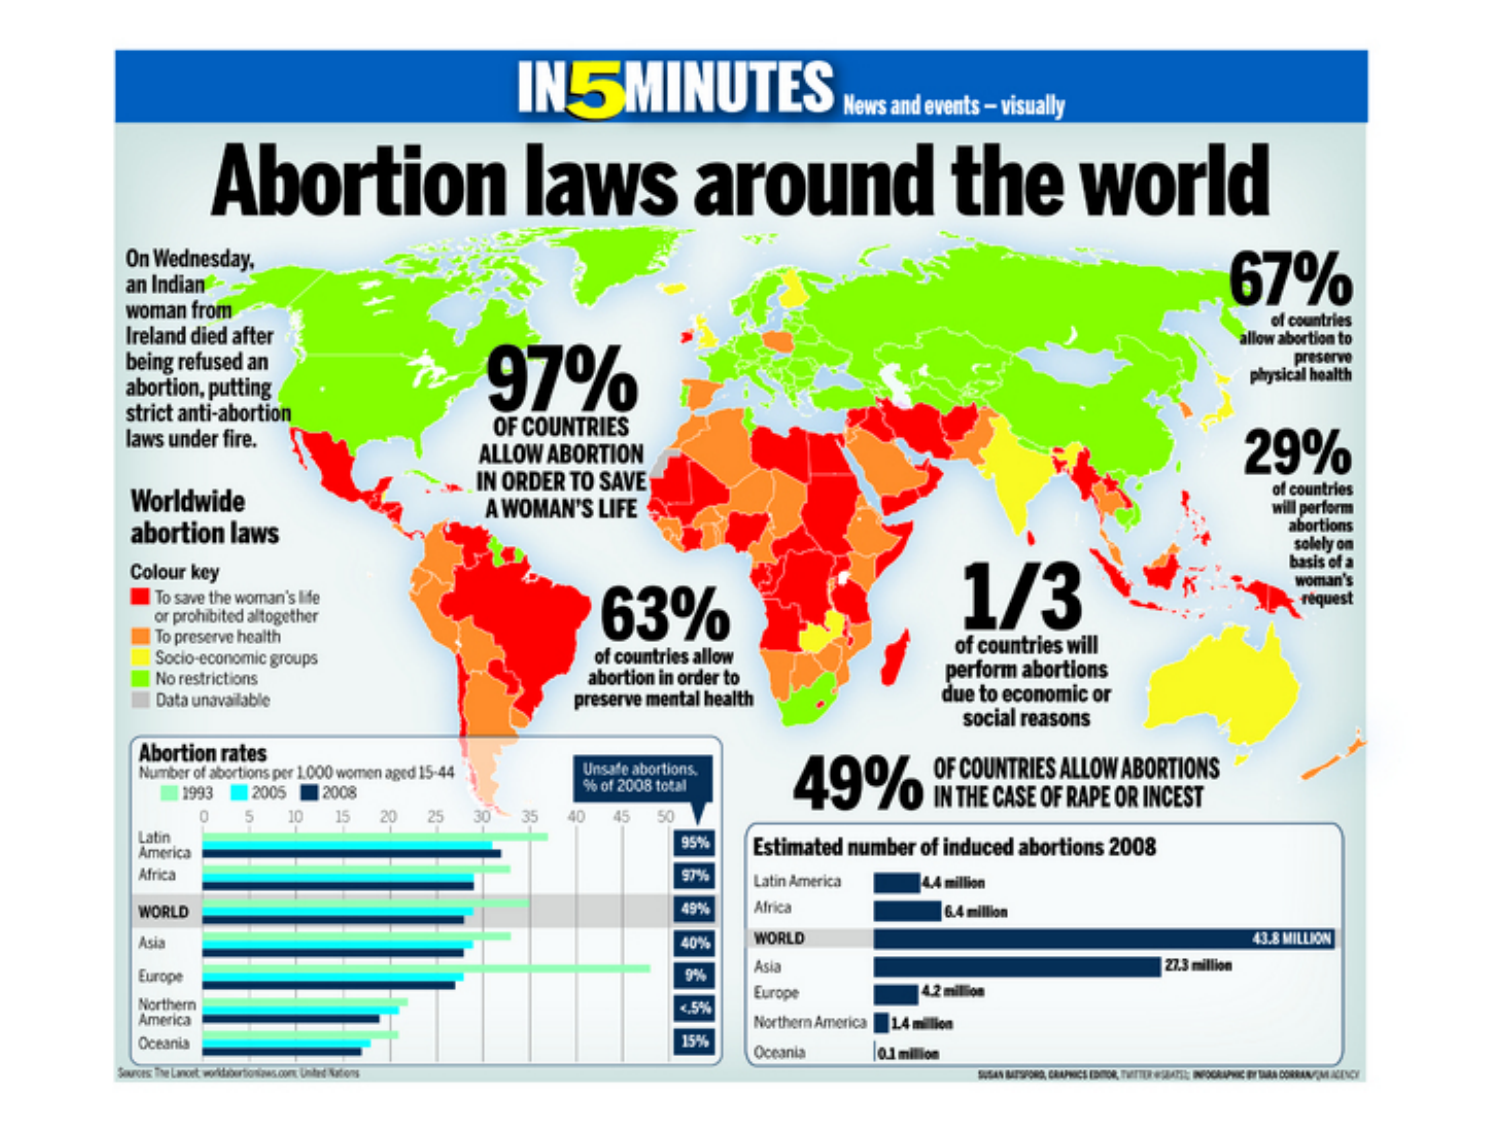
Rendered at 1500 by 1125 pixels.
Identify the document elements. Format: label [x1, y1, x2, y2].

picture [111, 22, 1424, 1094]
